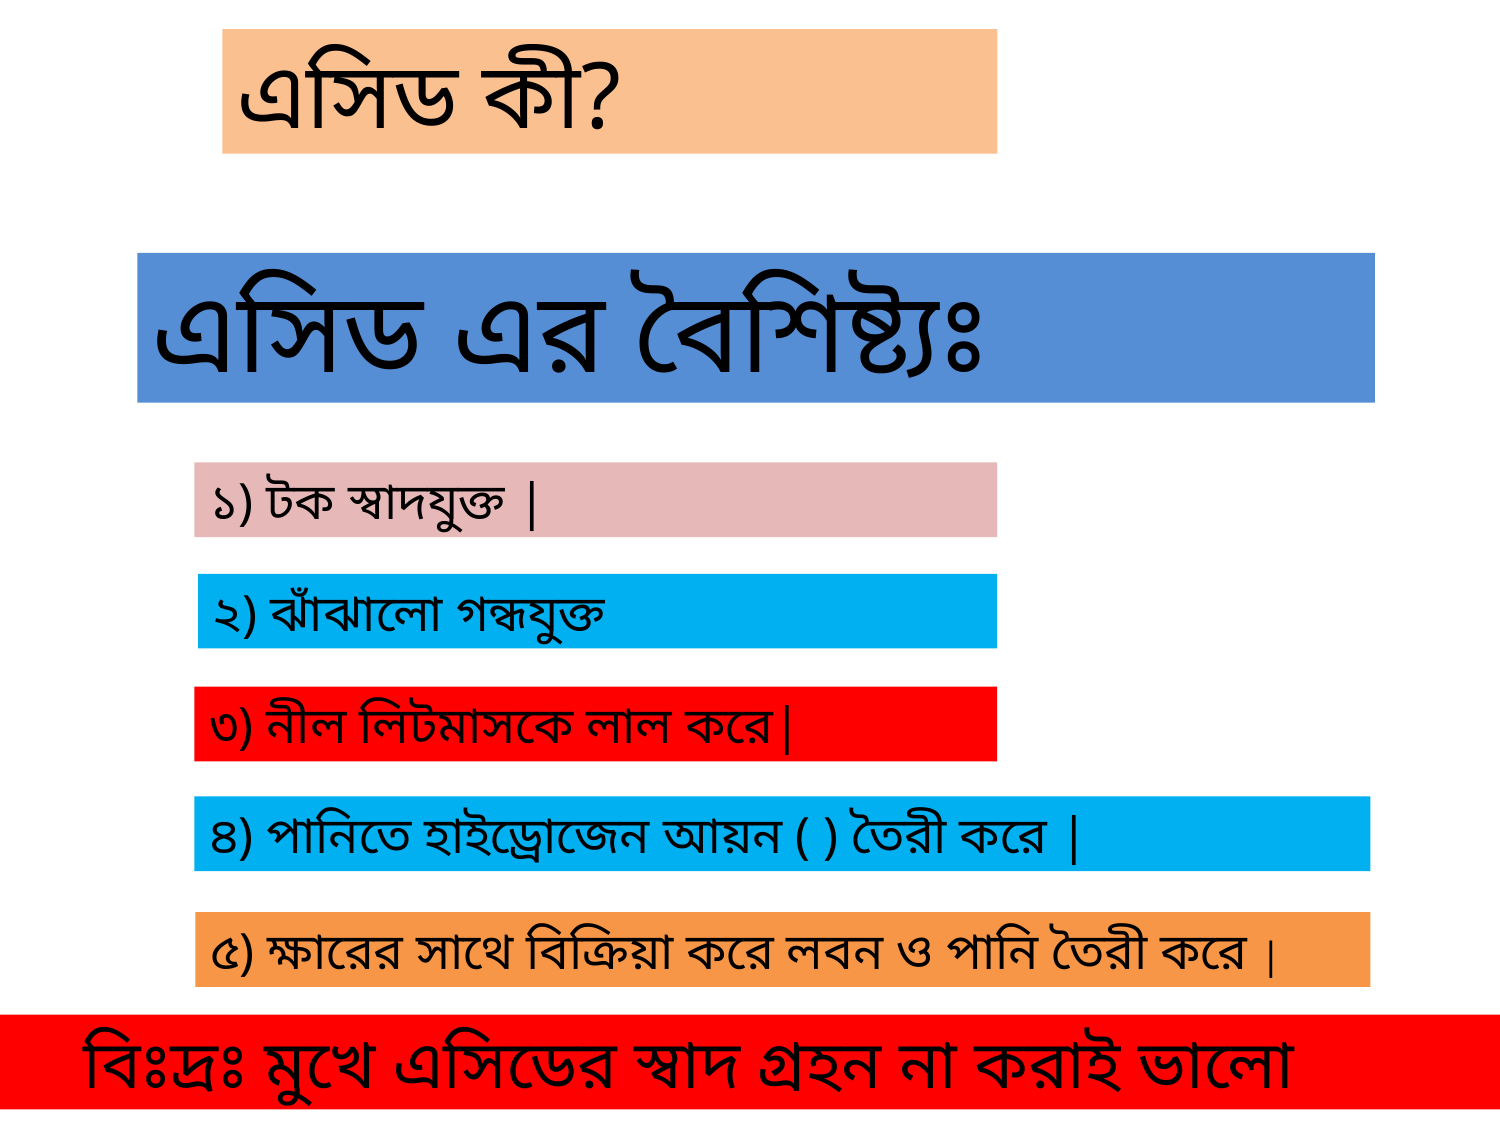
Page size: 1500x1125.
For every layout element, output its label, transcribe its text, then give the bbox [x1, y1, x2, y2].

text_box ৫) ক্ষারের সাথে বিক্রিয়া করে লবন ও পানি তৈরী করে | [195, 912, 1371, 987]
text_box ৩) নীল লিটমাসকে লাল করে| [194, 686, 998, 762]
text_box এসিড কী? [222, 29, 998, 154]
text_box ১) টক স্বাদযুক্ত | [194, 462, 998, 538]
text_box বিঃদ্রঃ মুখে এসিডের স্বাদ গ্রহন না করাই ভালো [0, 1014, 1500, 1110]
text_box ২) ঝাঁঝালো গন্ধযুক্ত [198, 573, 998, 649]
text_box এসিড এর বৈশিষ্ট্যঃ [137, 252, 1375, 403]
